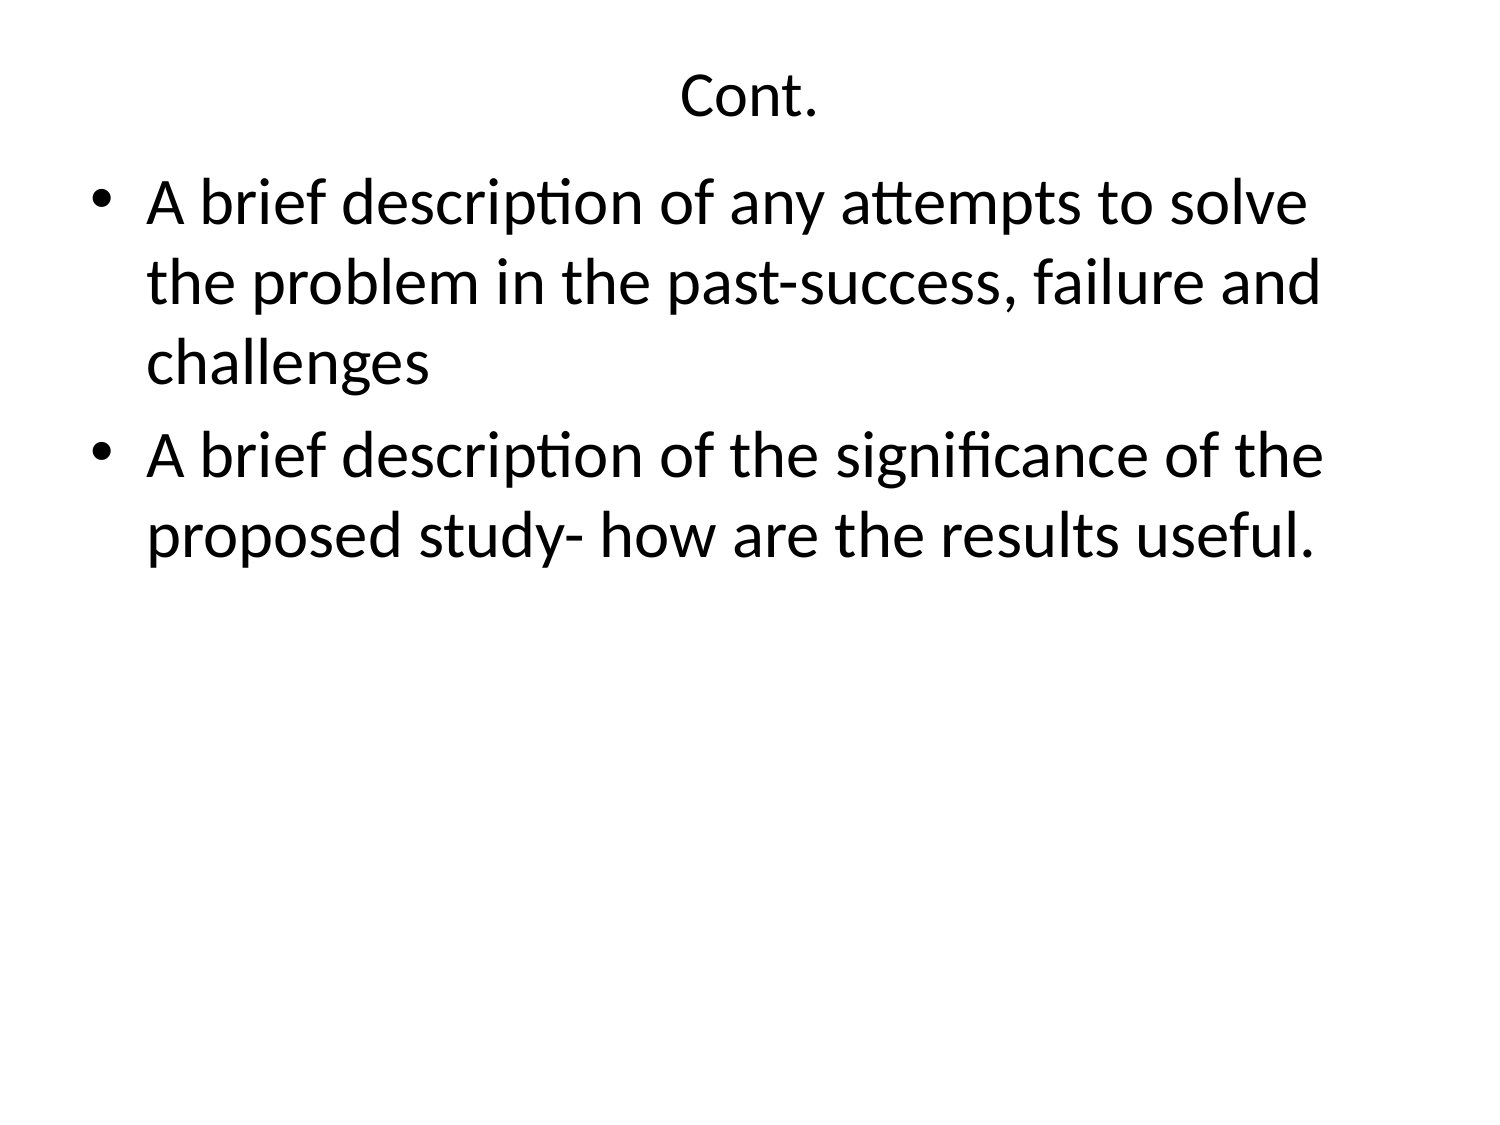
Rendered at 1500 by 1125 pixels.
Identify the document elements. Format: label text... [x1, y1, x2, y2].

list A brief description of any attempts to solve the problem in the past-success, failure and challenges A brief description of the significance of the proposed study- how are the results useful. [75, 149, 1425, 1005]
title Cont. [75, 45, 1425, 138]
